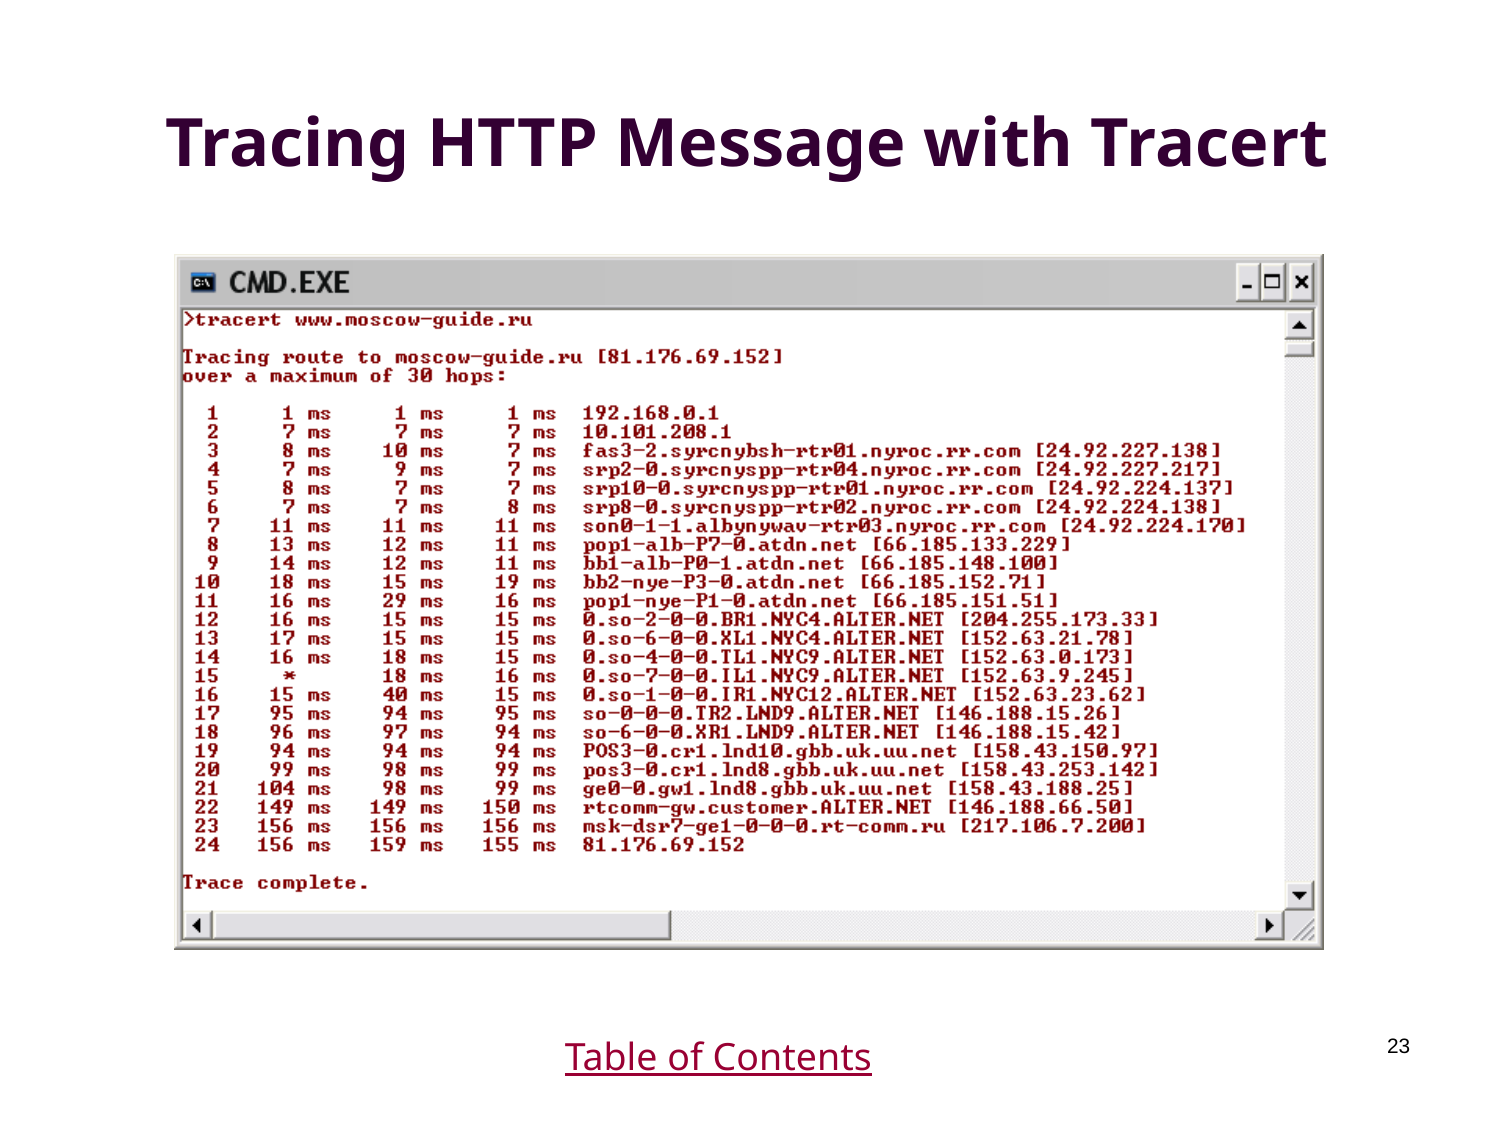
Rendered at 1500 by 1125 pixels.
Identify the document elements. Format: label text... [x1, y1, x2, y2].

footer Table of Contents [549, 1024, 1038, 1101]
slide_number 23 [1112, 1024, 1426, 1101]
picture [174, 254, 1324, 951]
title Tracing HTTP Message with Tracert [150, 45, 1425, 234]
